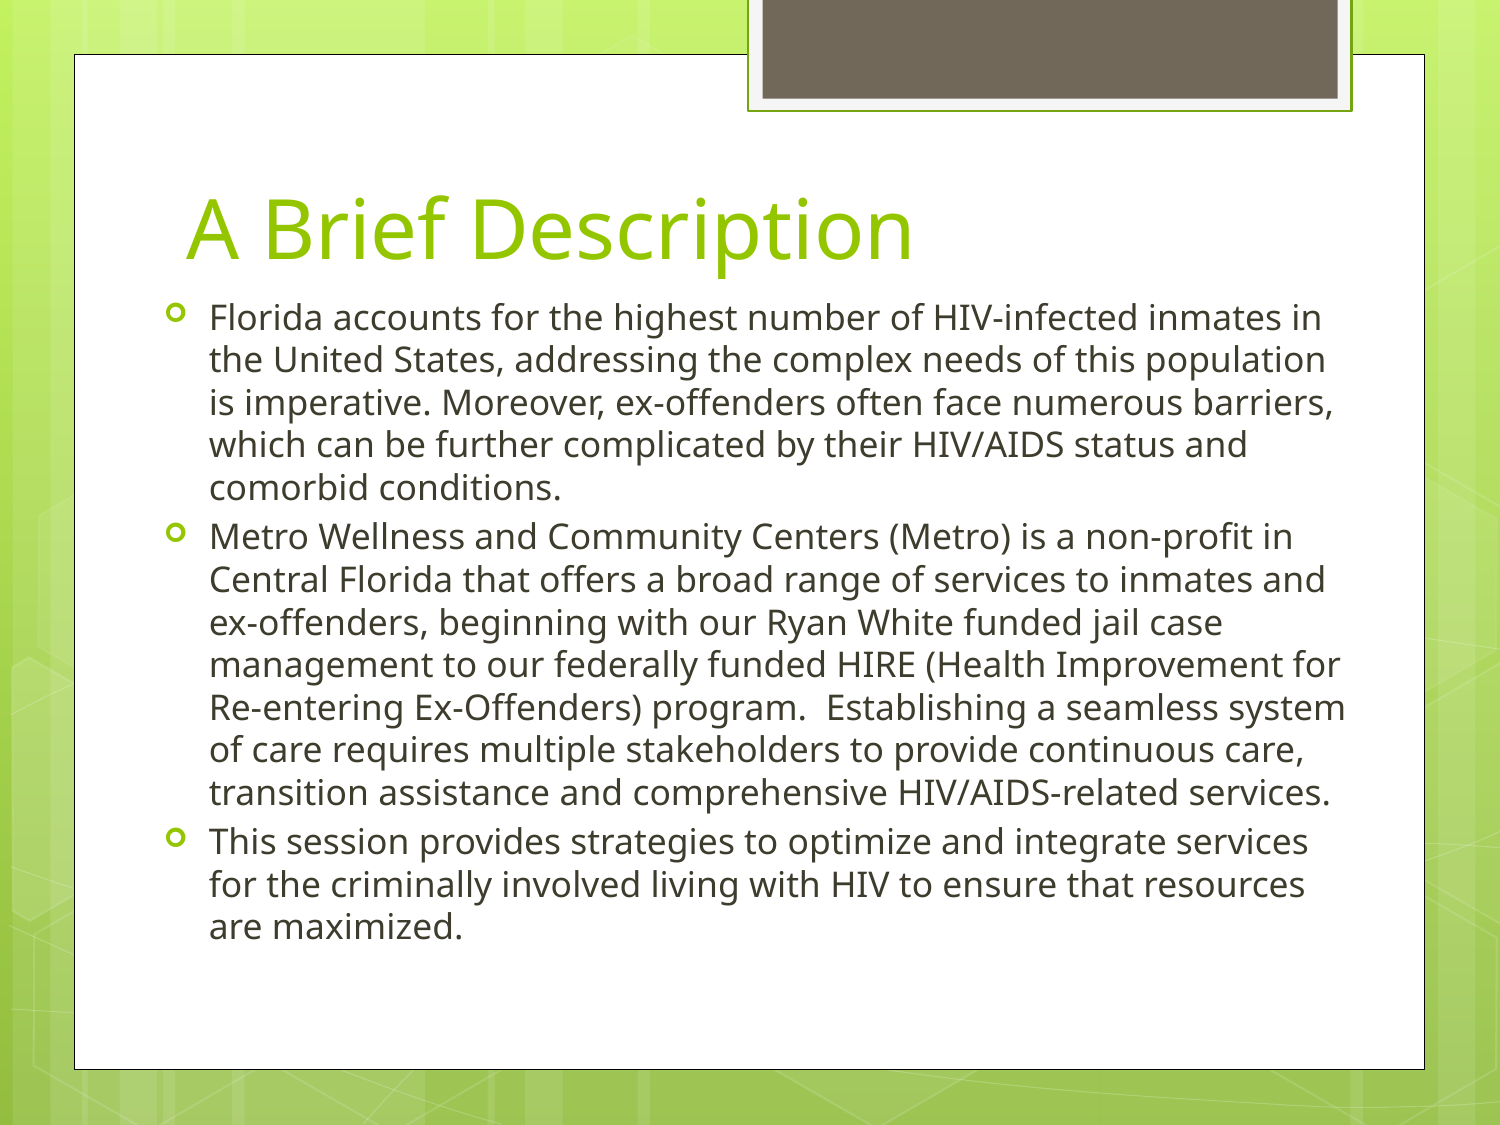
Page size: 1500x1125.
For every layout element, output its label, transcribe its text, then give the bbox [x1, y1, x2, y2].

title A Brief Description [171, 168, 1324, 287]
list Florida accounts for the highest number of HIV-infected inmates in the United States, addressing the complex needs of this population is imperative. Moreover, ex-offenders often face numerous barriers, which can be further complicated by their HIV/AIDS status and comorbid conditions. Metro Wellness and Community Centers (Metro) is a non-profit in Central Florida that offers a broad range of services to inmates and ex-offenders, beginning with our Ryan White funded jail case management to our federally funded HIRE (Health Improvement for Re-entering Ex-Offenders) program. Establishing a seamless system of care requires multiple stakeholders to provide continuous care, transition assistance and comprehensive HIV/AIDS-related services. This session provides strategies to optimize and integrate services for the criminally involved living with HIV to ensure that resources are maximized. [137, 287, 1375, 1038]
